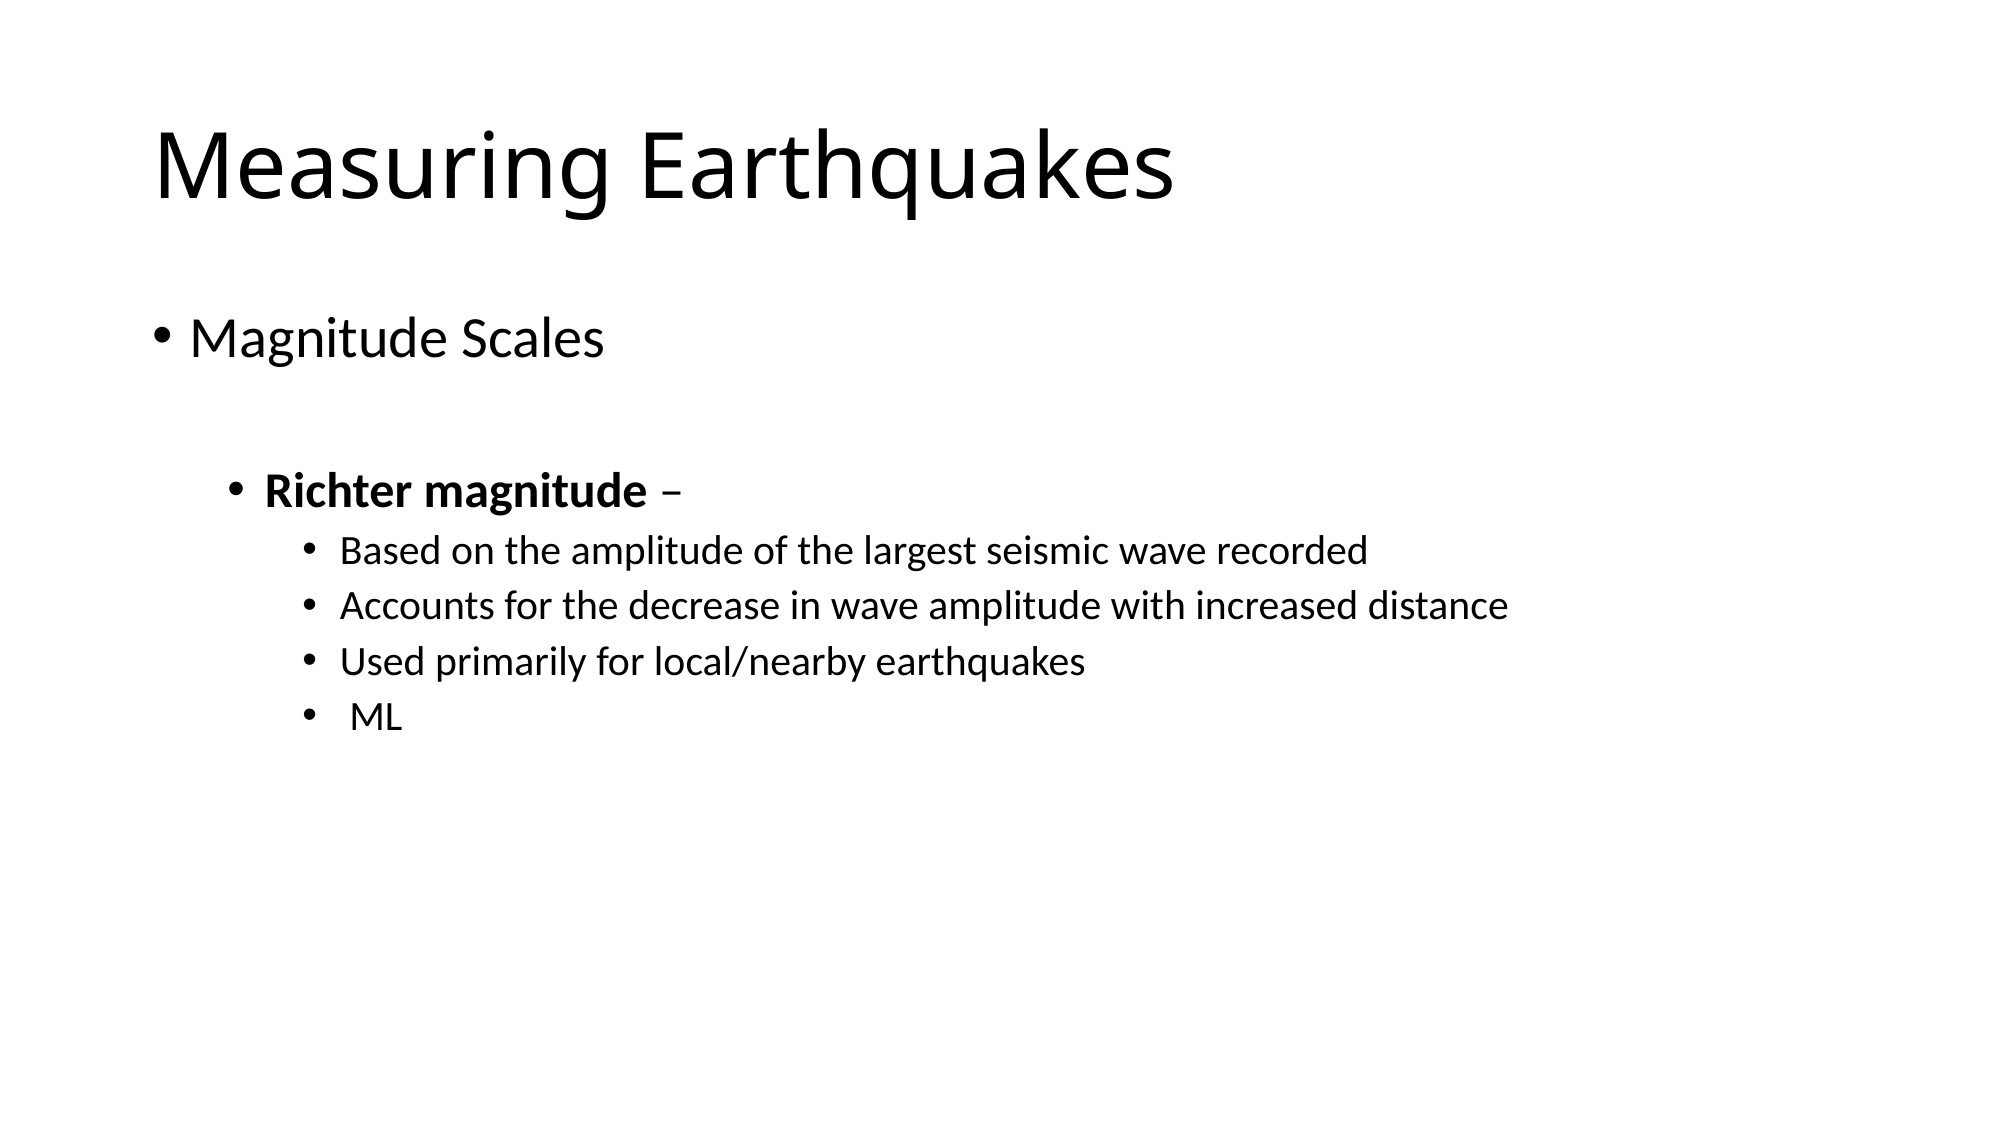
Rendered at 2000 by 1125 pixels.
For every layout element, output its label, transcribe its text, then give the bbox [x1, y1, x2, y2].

title Measuring Earthquakes [137, 59, 1862, 278]
list Magnitude Scales Richter magnitude – Based on the amplitude of the largest seismic wave recorded Accounts for the decrease in wave amplitude with increased distance Used primarily for local/nearby earthquakes ML [137, 299, 1862, 1014]
